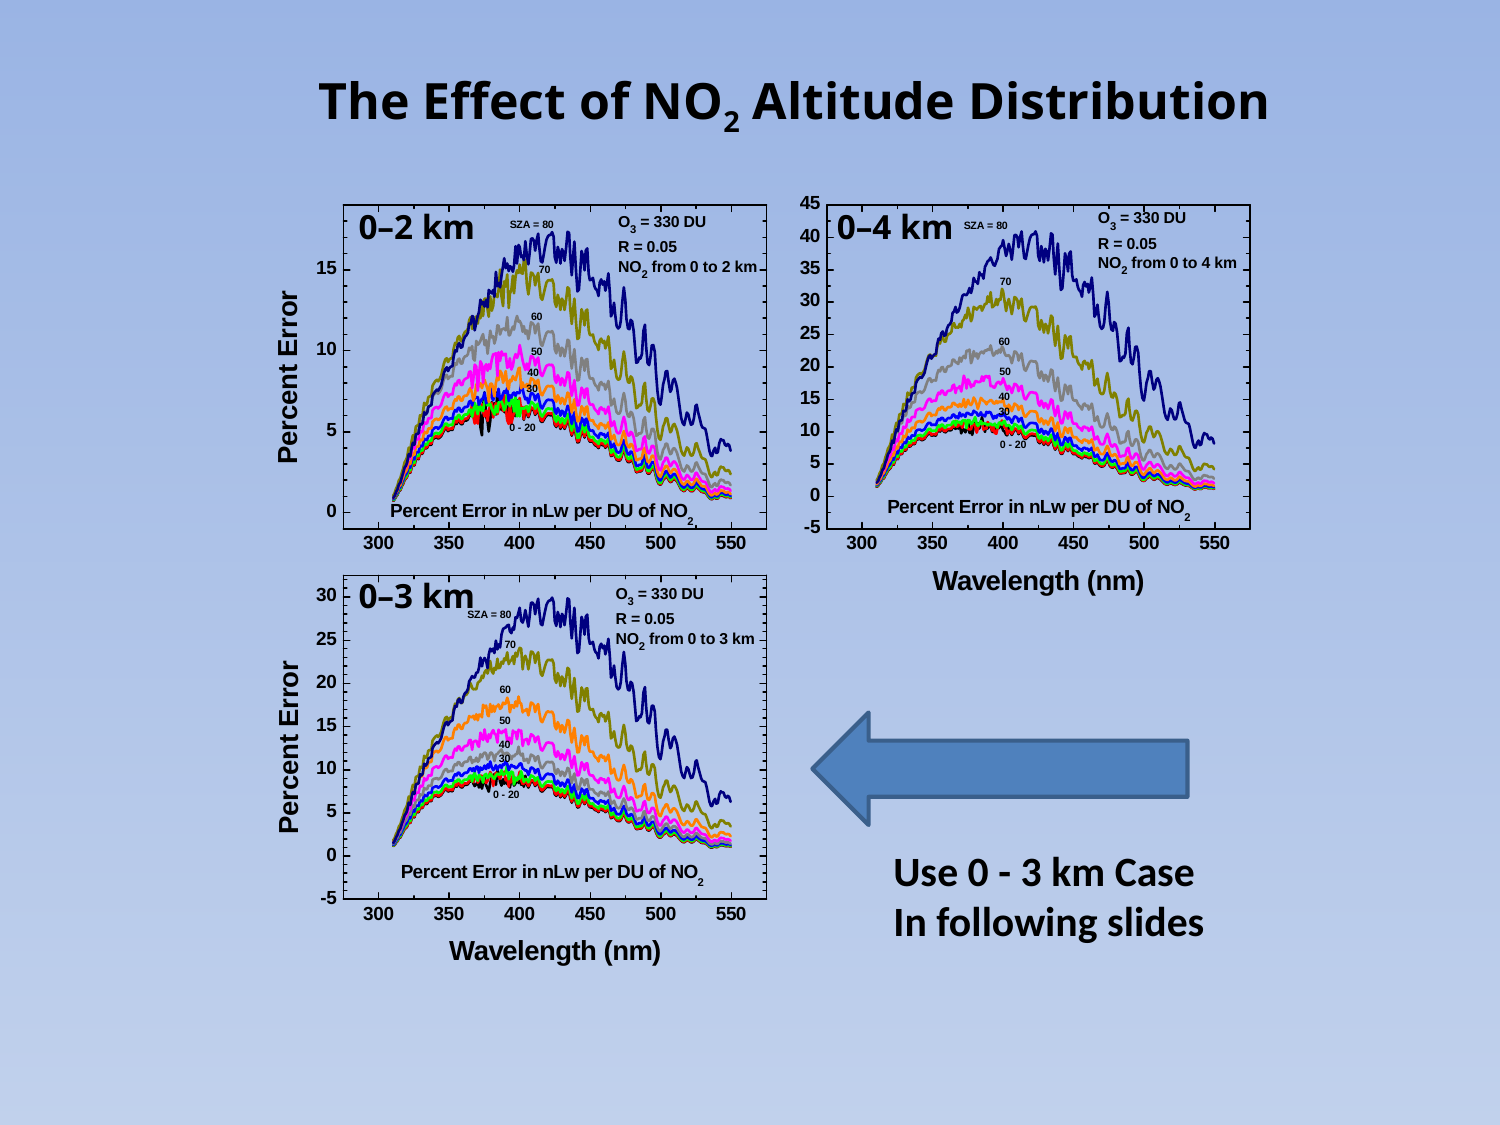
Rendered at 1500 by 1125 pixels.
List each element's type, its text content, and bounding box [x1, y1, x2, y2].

text_box The Effect of NO2 Altitude Distribution [303, 62, 1286, 110]
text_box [162, 112, 1371, 1038]
